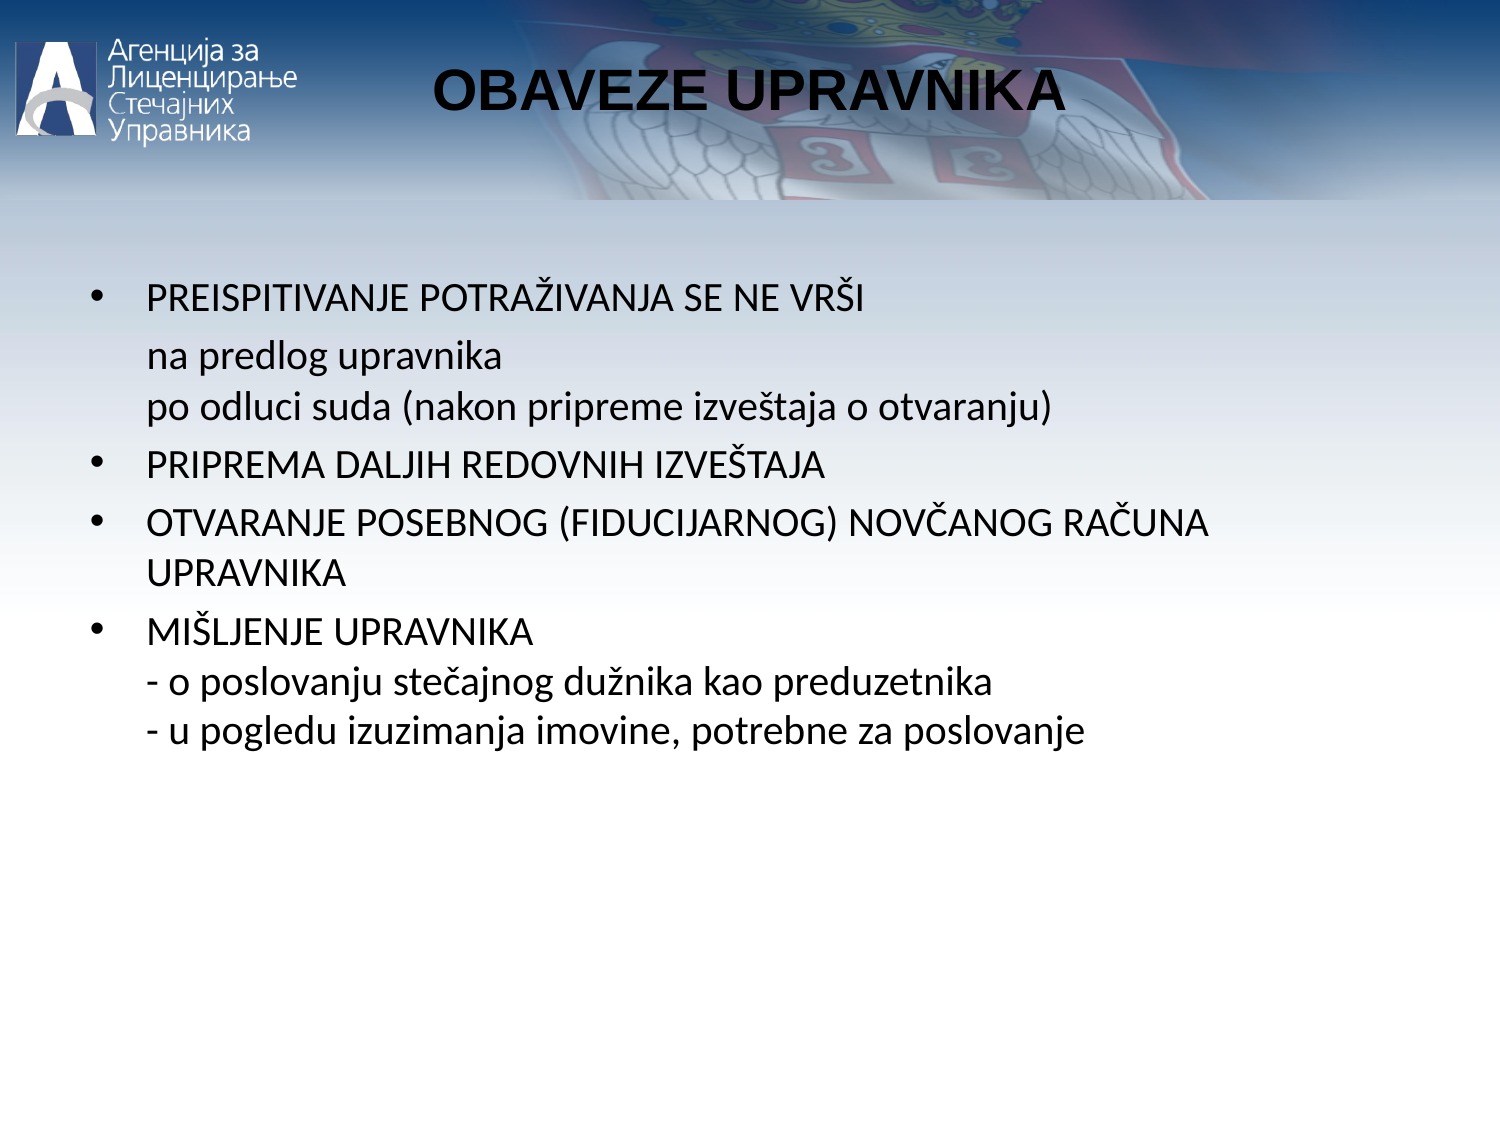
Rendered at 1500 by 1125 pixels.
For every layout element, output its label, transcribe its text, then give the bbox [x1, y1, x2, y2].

picture [0, 0, 1500, 1113]
list PREISPITIVANJE POTRAŽIVANJA SE NE VRŠI na predlog upravnika po odluci suda (nakon pripreme izveštaja o otvaranju) PRIPREMA DALJIH REDOVNIH IZVEŠTAJA OTVARANJE POSEBNOG (FIDUCIJARNOG) NOVČANOG RAČUNA UPRAVNIKA MIŠLJENJE UPRAVNIKA - o poslovanju stečajnog dužnika kao preduzetnika - u pogledu izuzimanja imovine, potrebne za poslovanje [75, 262, 1425, 1005]
title OBAVEZE UPRAVNIKA [75, 45, 1425, 233]
